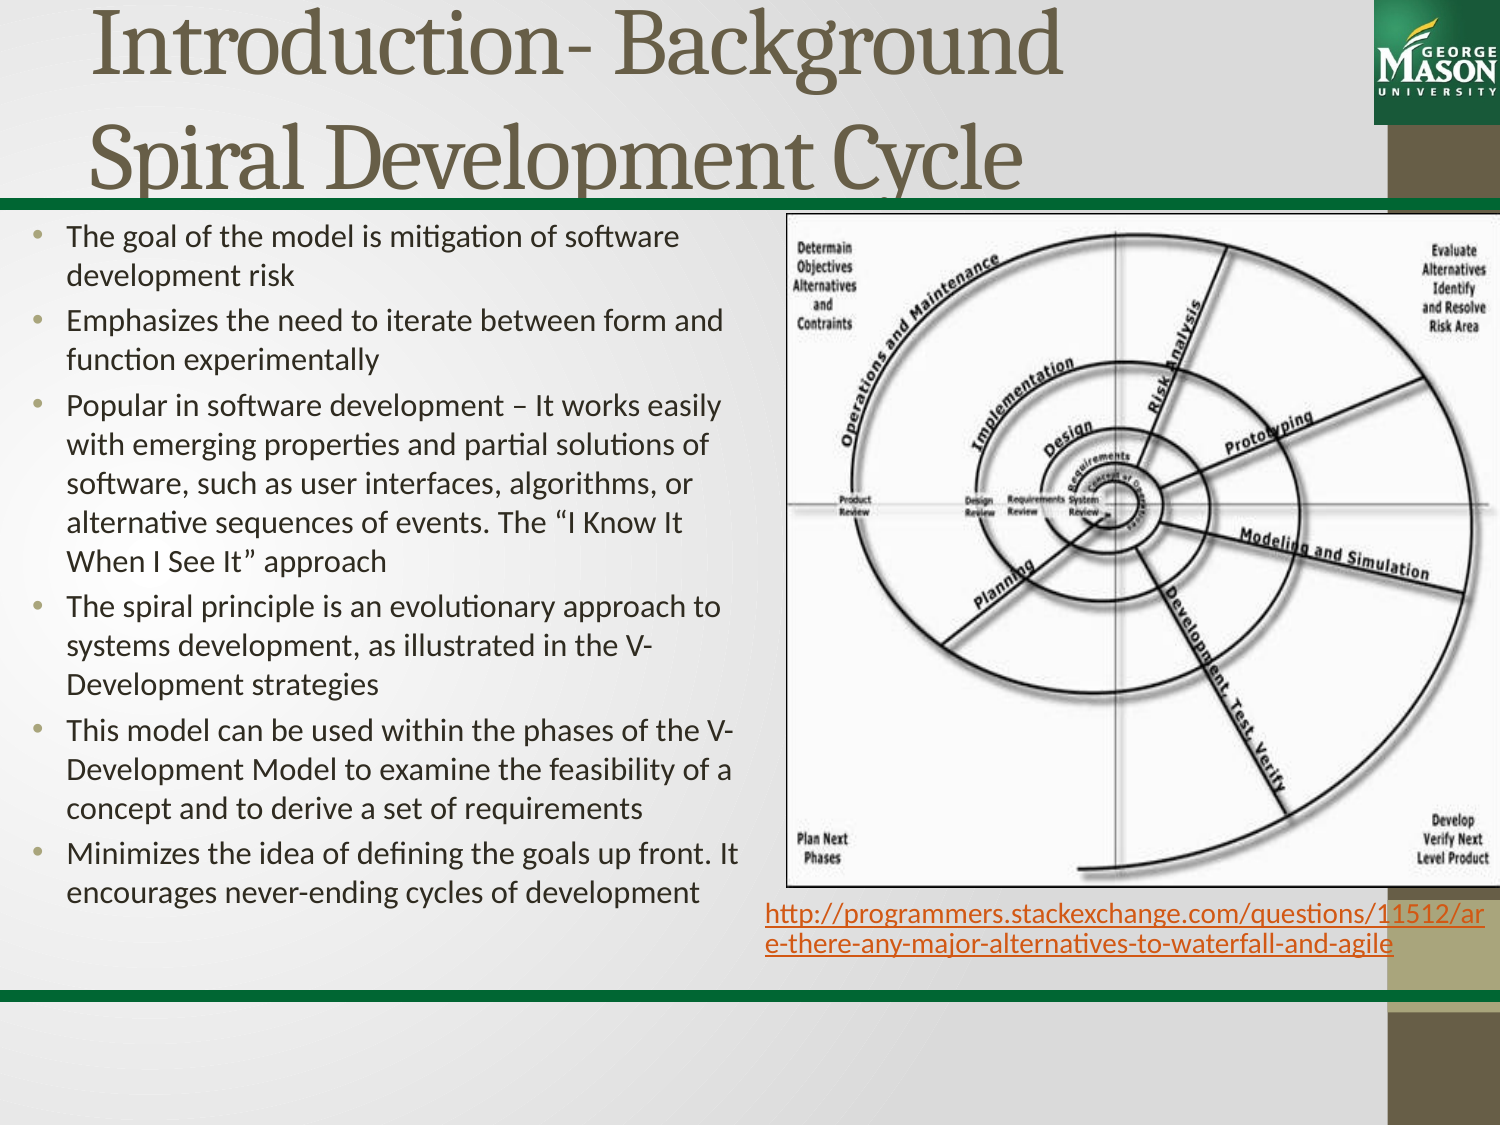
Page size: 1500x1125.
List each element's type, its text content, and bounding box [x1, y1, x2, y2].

text_box http://programmers.stackexchange.com/questions/11512/are-there-any-major-alternatives-to-waterfall-and-agile [749, 887, 1500, 938]
text_box [0, 198, 1500, 210]
text_box [0, 990, 1500, 1002]
title Introduction- Background Spiral Development Cycle [75, 37, 1313, 150]
list The goal of the model is mitigation of software development risk Emphasizes the need to iterate between form and function experimentally Popular in software development – It works easily with emerging properties and partial solutions of software, such as user interfaces, algorithms, or alternative sequences of events. The “I Know It When I See It” approach The spiral principle is an evolutionary approach to systems development, as illustrated in the V- Development strategies This model can be used within the phases of the V-Development Model to examine the feasibility of a concept and to derive a set of requirements Minimizes the idea of defining the goals up front. It encourages never-ending cycles of development [0, 207, 785, 925]
picture [1374, 0, 1500, 126]
picture [785, 213, 1500, 888]
